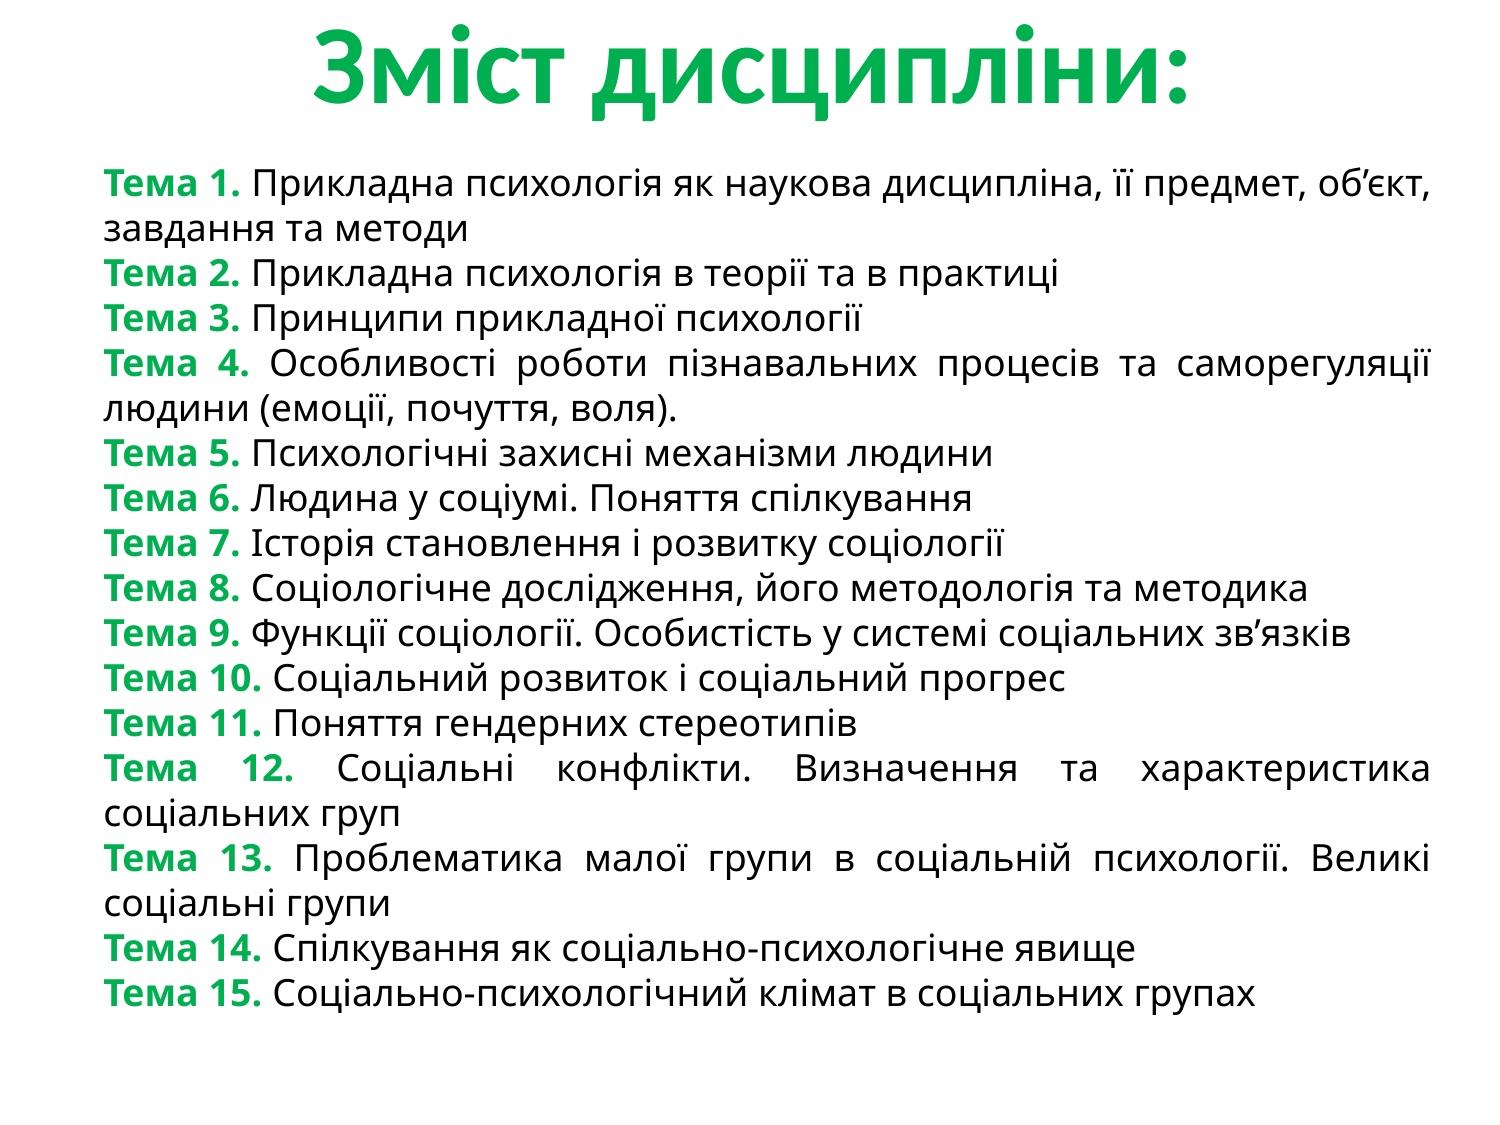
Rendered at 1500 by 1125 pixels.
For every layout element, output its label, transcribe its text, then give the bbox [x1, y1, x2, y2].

text_box Тема 1. Прикладна психологія як наукова дисципліна, її предмет, об’єкт, завдання та методи Тема 2. Прикладна психологія в теорії та в практиці Тема 3. Принципи прикладної психології Тема 4. Особливості роботи пізнавальних процесів та саморегуляції людини (емоції, почуття, воля). Тема 5. Психологічні захисні механізми людини Тема 6. Людина у соціумі. Поняття спілкування Тема 7. Історія становлення і розвитку соціології Тема 8. Соціологічне дослідження, його методологія та методика Тема 9. Функції соціології. Особистість у системі соціальних зв’язків Тема 10. Соціальний розвиток і соціальний прогрес Тема 11. Поняття гендерних стереотипів Тема 12. Соціальні конфлікти. Визначення та характеристика соціальних груп Тема 13. Проблематика малої групи в соціальній психології. Великі соціальні групи Тема 14. Спілкування як соціально-психологічне явище Тема 15. Соціально-психологічний клімат в соціальних групах [88, 151, 1447, 1022]
text_box Зміст дисципліни: [78, 0, 1429, 134]
